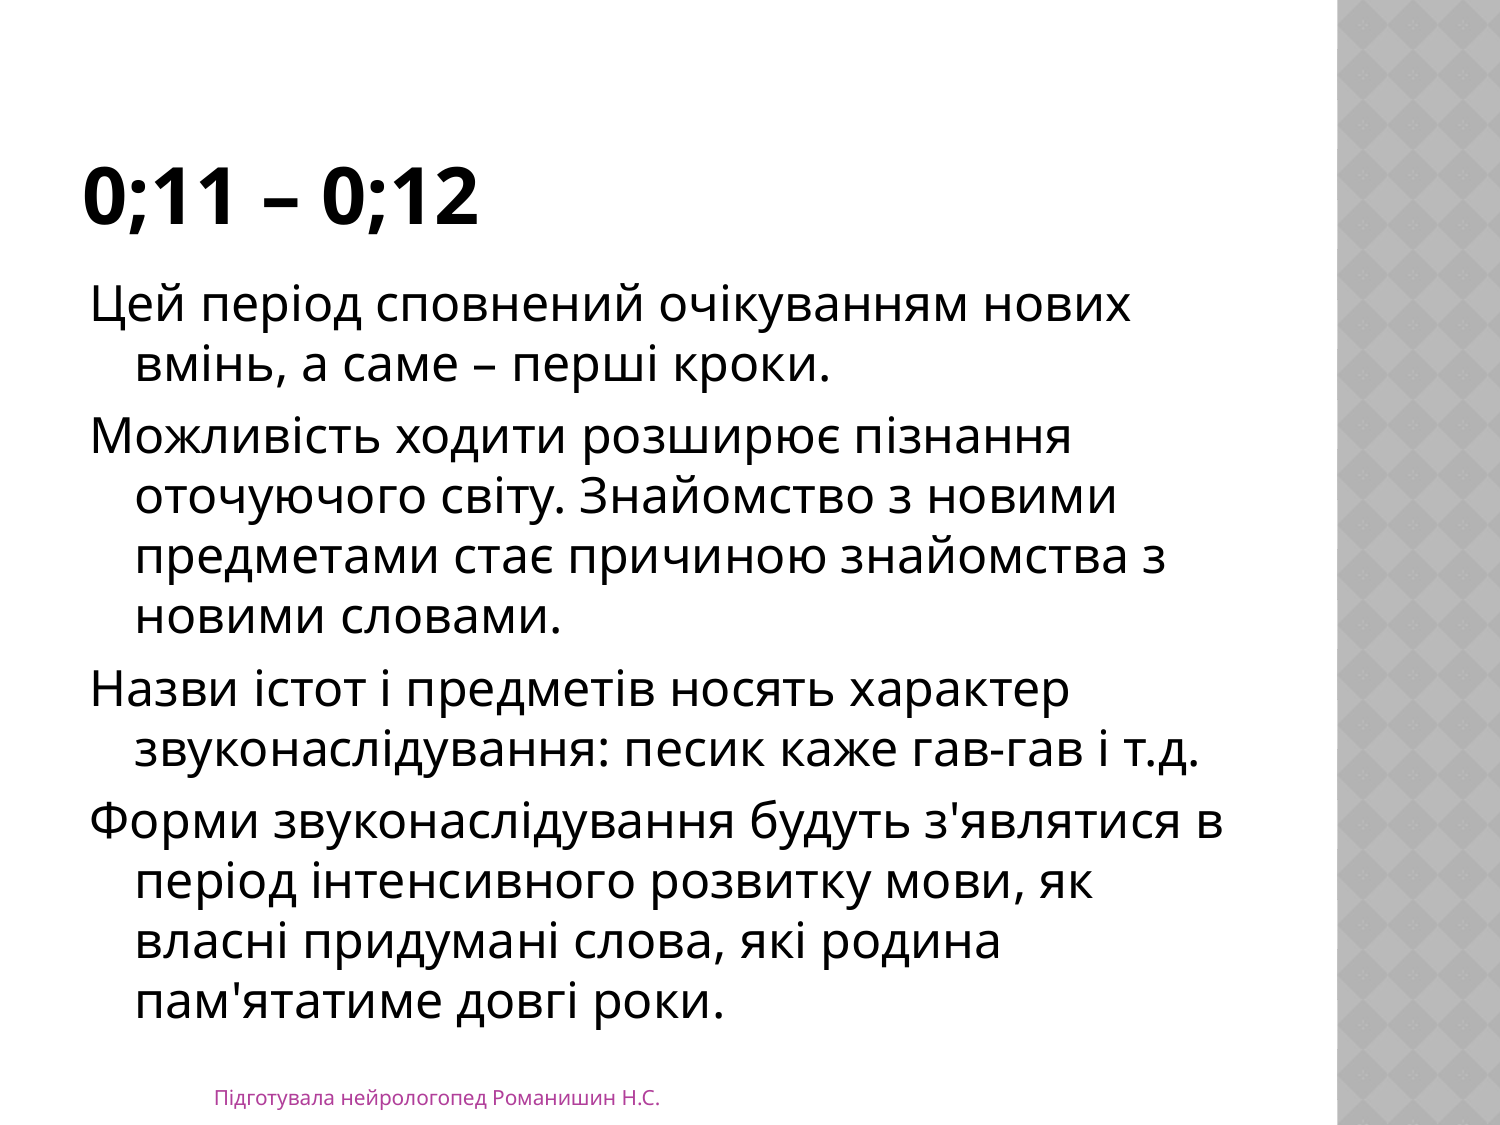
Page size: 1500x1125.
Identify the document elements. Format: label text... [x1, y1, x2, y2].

footer Підготувала нейрологопед Романишин Н.С. [75, 1075, 675, 1114]
list Цей період сповнений очікуванням нових вмінь, а саме – перші кроки. Можливість ходити розширює пізнання оточуючого світу. Знайомство з новими предметами стає причиною знайомства з новими словами. Назви істот і предметів носять характер звуконаслідування: песик каже гав-гав і т.д. Форми звуконаслідування будуть з'являтися в період інтенсивного розвитку мови, як власні придумані слова, які родина пам'ятатиме довгі роки. [75, 264, 1263, 1059]
title 0;11 – 0;12 [75, 52, 1263, 240]
